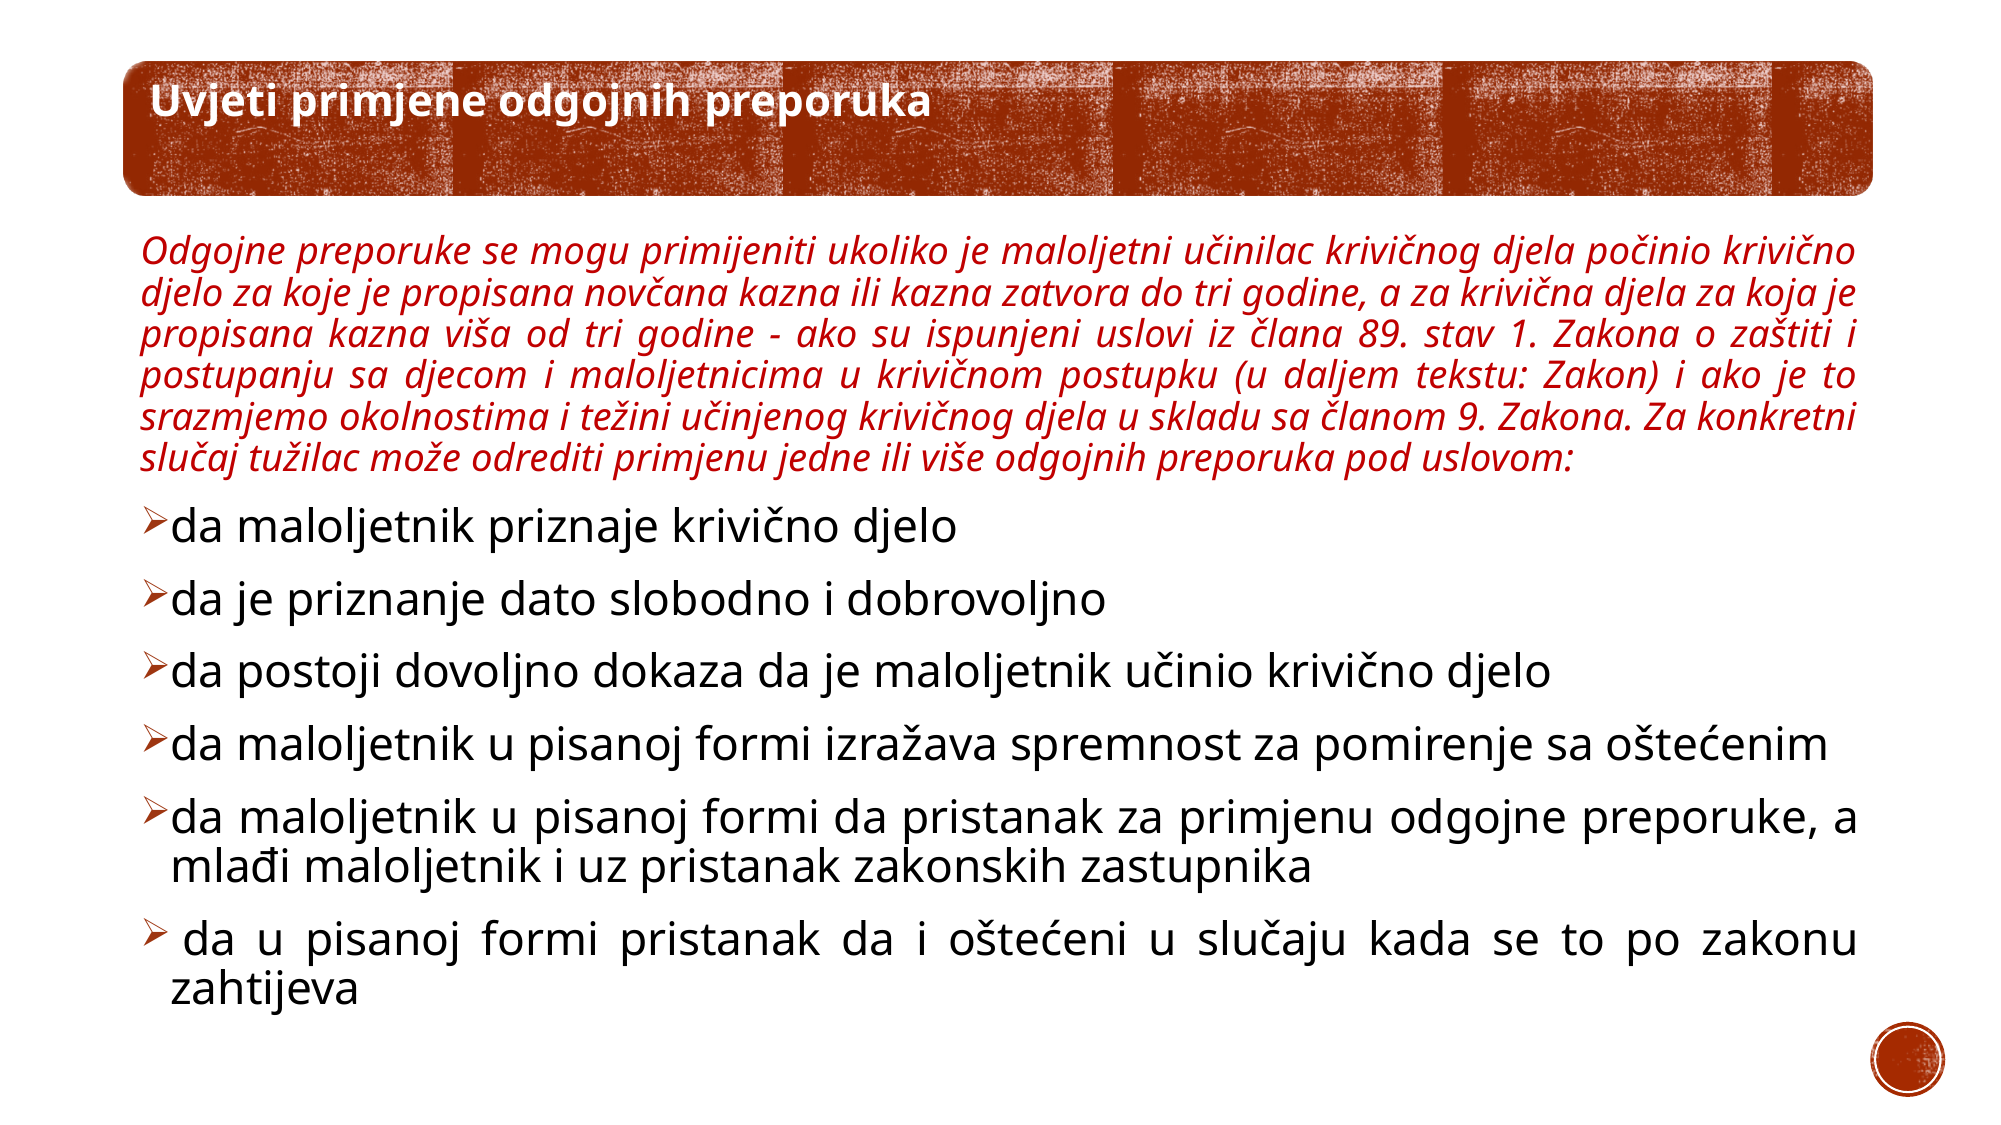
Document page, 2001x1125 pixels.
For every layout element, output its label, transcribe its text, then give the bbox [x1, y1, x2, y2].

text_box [124, 67, 1873, 198]
list Odgojne preporuke se mogu primijeniti ukoliko je maloljetni učinilac krivičnog djela počinio krivično djelo za koje je propisana novčana kazna ili kazna zatvora do tri godine, a za krivična djela za koja je propisana kazna viša od tri godine - ako su ispunjeni uslovi iz člana 89. stav 1. Zakona o zaštiti i postupanju sa djecom i maloljetnicima u krivičnom postupku (u daljem tekstu: Zakon) i ako je to srazmjemo okolnostima i težini učinjenog krivičnog djela u skladu sa članom 9. Zakona. Za konkretni slučaj tužilac može odrediti primjenu jedne ili više odgojnih preporuka pod uslovom: da maloljetnik priznaje krivično djelo da je priznanje dato slobodno i dobrovoljno da postoji dovoljno dokaza da je maloljetnik učinio krivično djelo da maloljetnik u pisanoj formi izražava spremnost za pomirenje sa oštećenim da maloljetnik u pisanoj formi da pristanak za primjenu odgojne preporuke, a mlađi maloljetnik i uz pristanak zakonskih zastupnika da u pisanoj formi pristanak da i oštećeni u slučaju kada se to po zakonu zahtijeva [125, 223, 1875, 1087]
